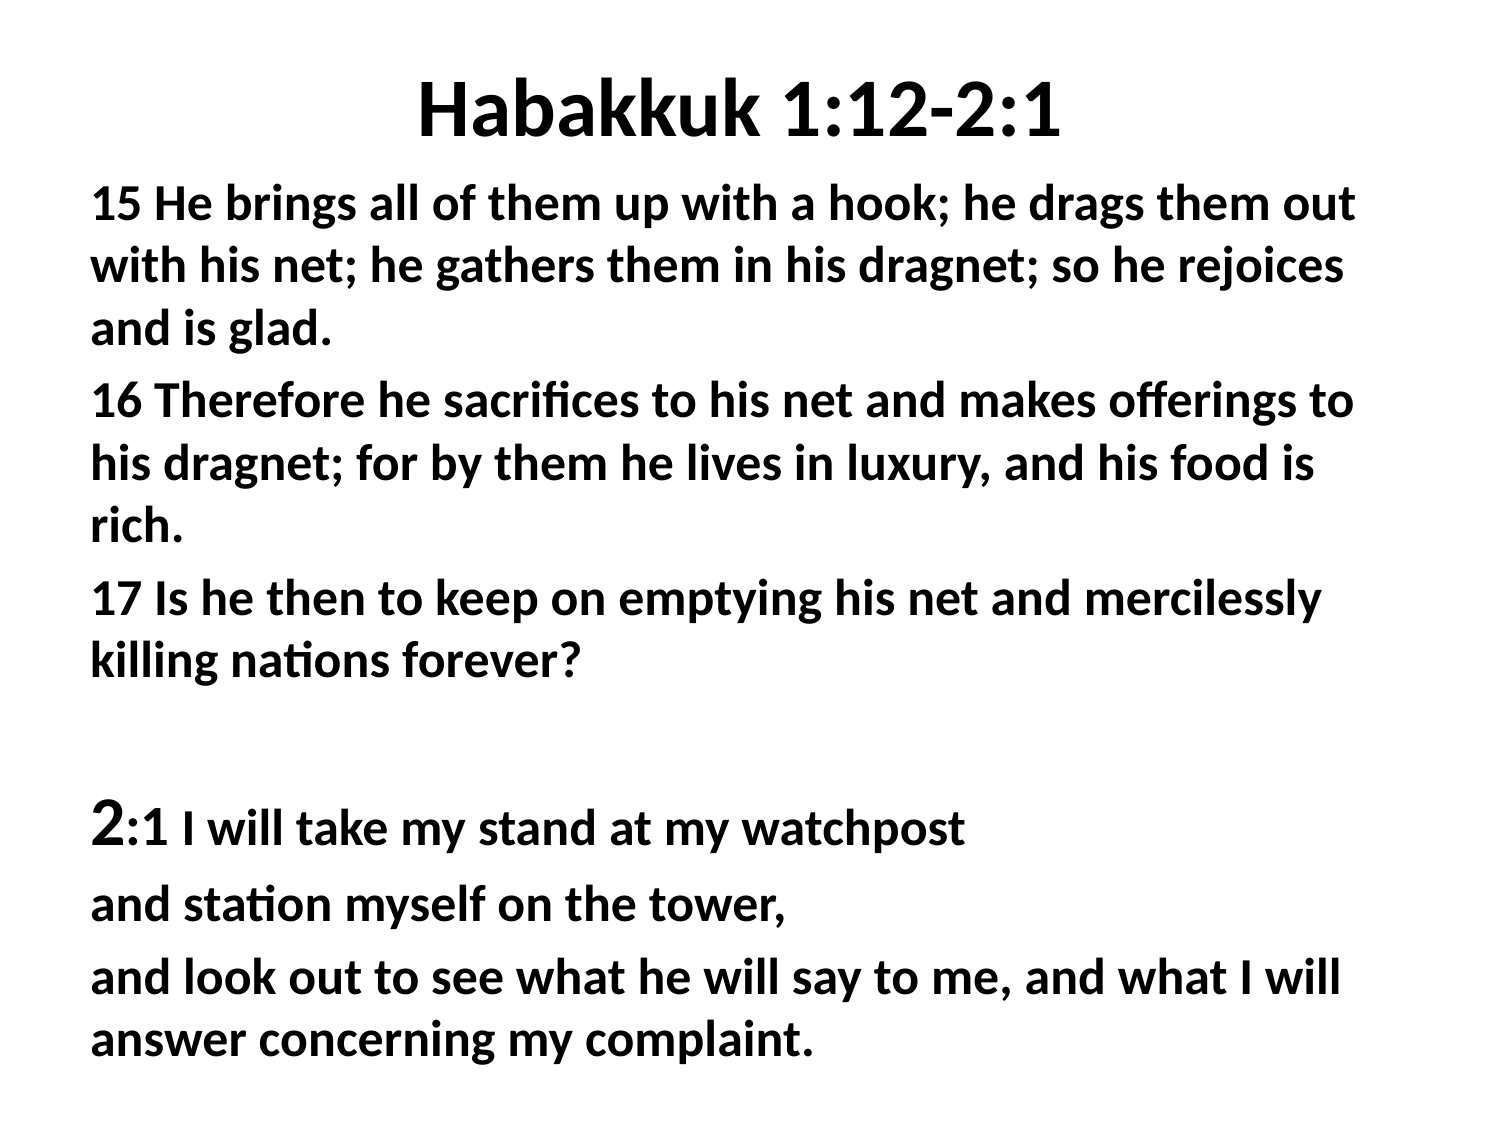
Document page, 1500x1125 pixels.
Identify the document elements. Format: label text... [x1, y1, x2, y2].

title Habakkuk 1:12-2:1 [75, 45, 1425, 160]
list 15 He brings all of them up with a hook; he drags them out with his net; he gathers them in his dragnet; so he rejoices and is glad. 16 Therefore he sacrifices to his net and makes offerings to his dragnet; for by them he lives in luxury, and his food is rich. 17 Is he then to keep on emptying his net and mercilessly killing nations forever? 2:1 I will take my stand at my watchpost and station myself on the tower, and look out to see what he will say to me, and what I will answer concerning my complaint. [75, 160, 1425, 1081]
